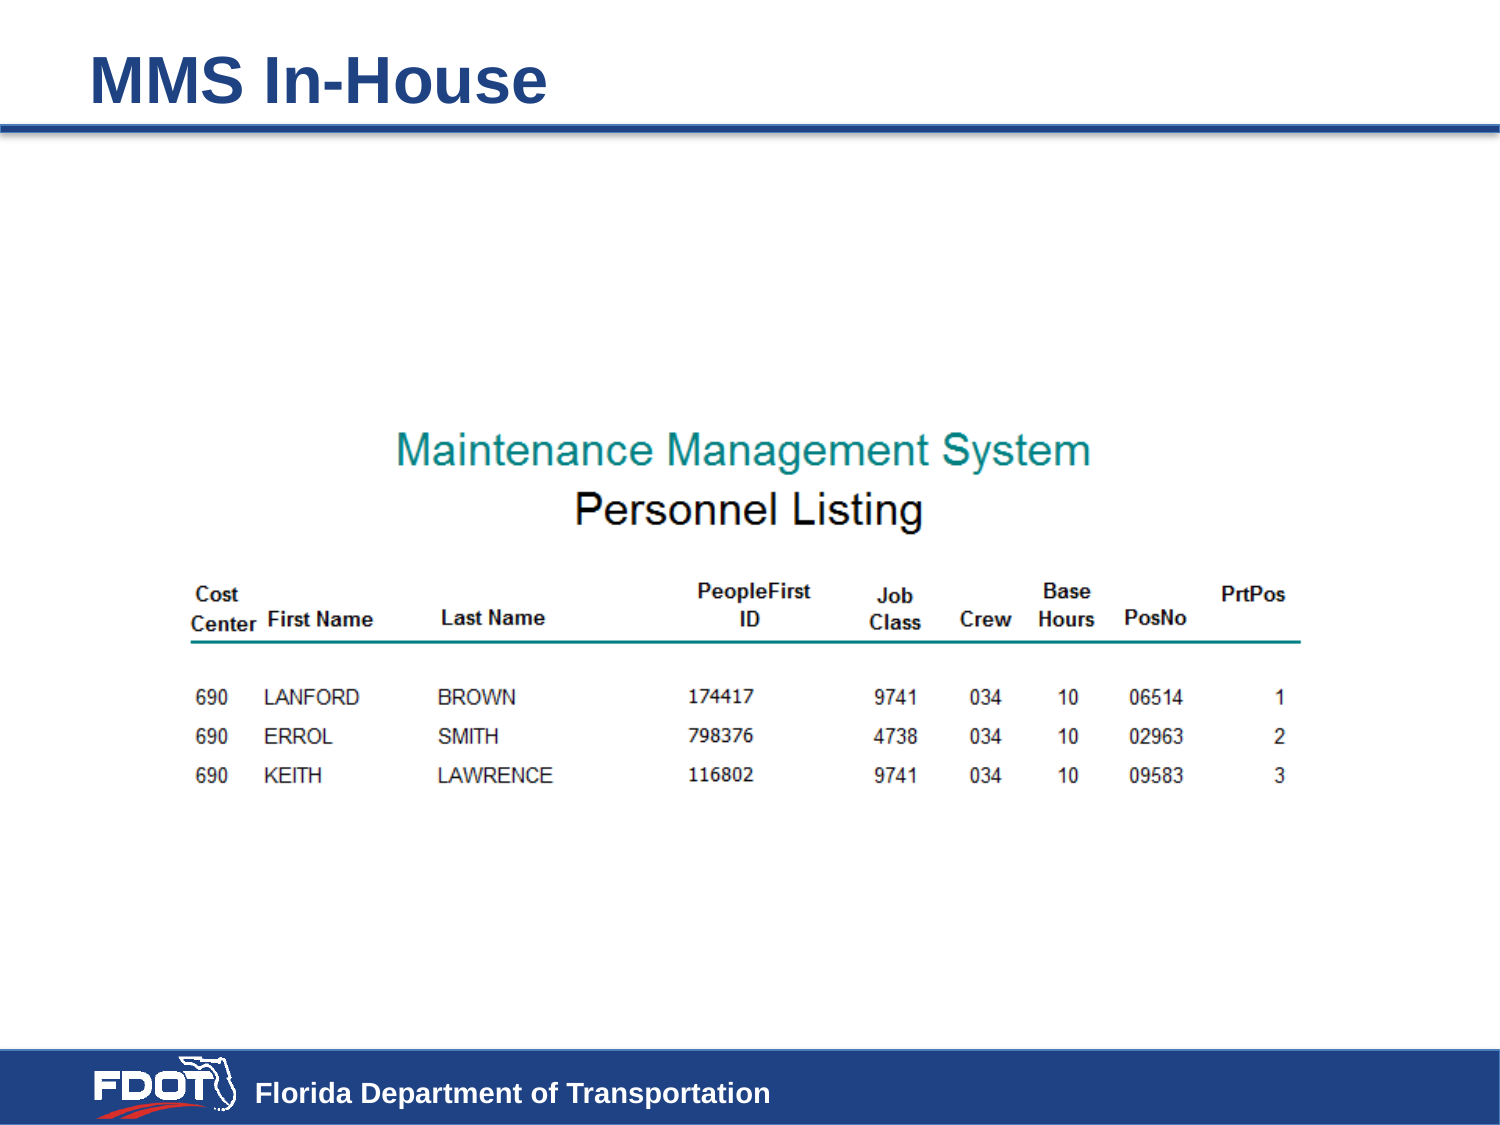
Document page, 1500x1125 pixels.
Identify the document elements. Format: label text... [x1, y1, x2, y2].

text_box Florida Department of Transportation [246, 1067, 1438, 1117]
text_box [0, 124, 1500, 133]
text_box MMS In-House [74, 28, 1438, 123]
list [116, 317, 1384, 888]
picture [89, 1053, 241, 1122]
text_box [0, 1049, 1500, 1125]
